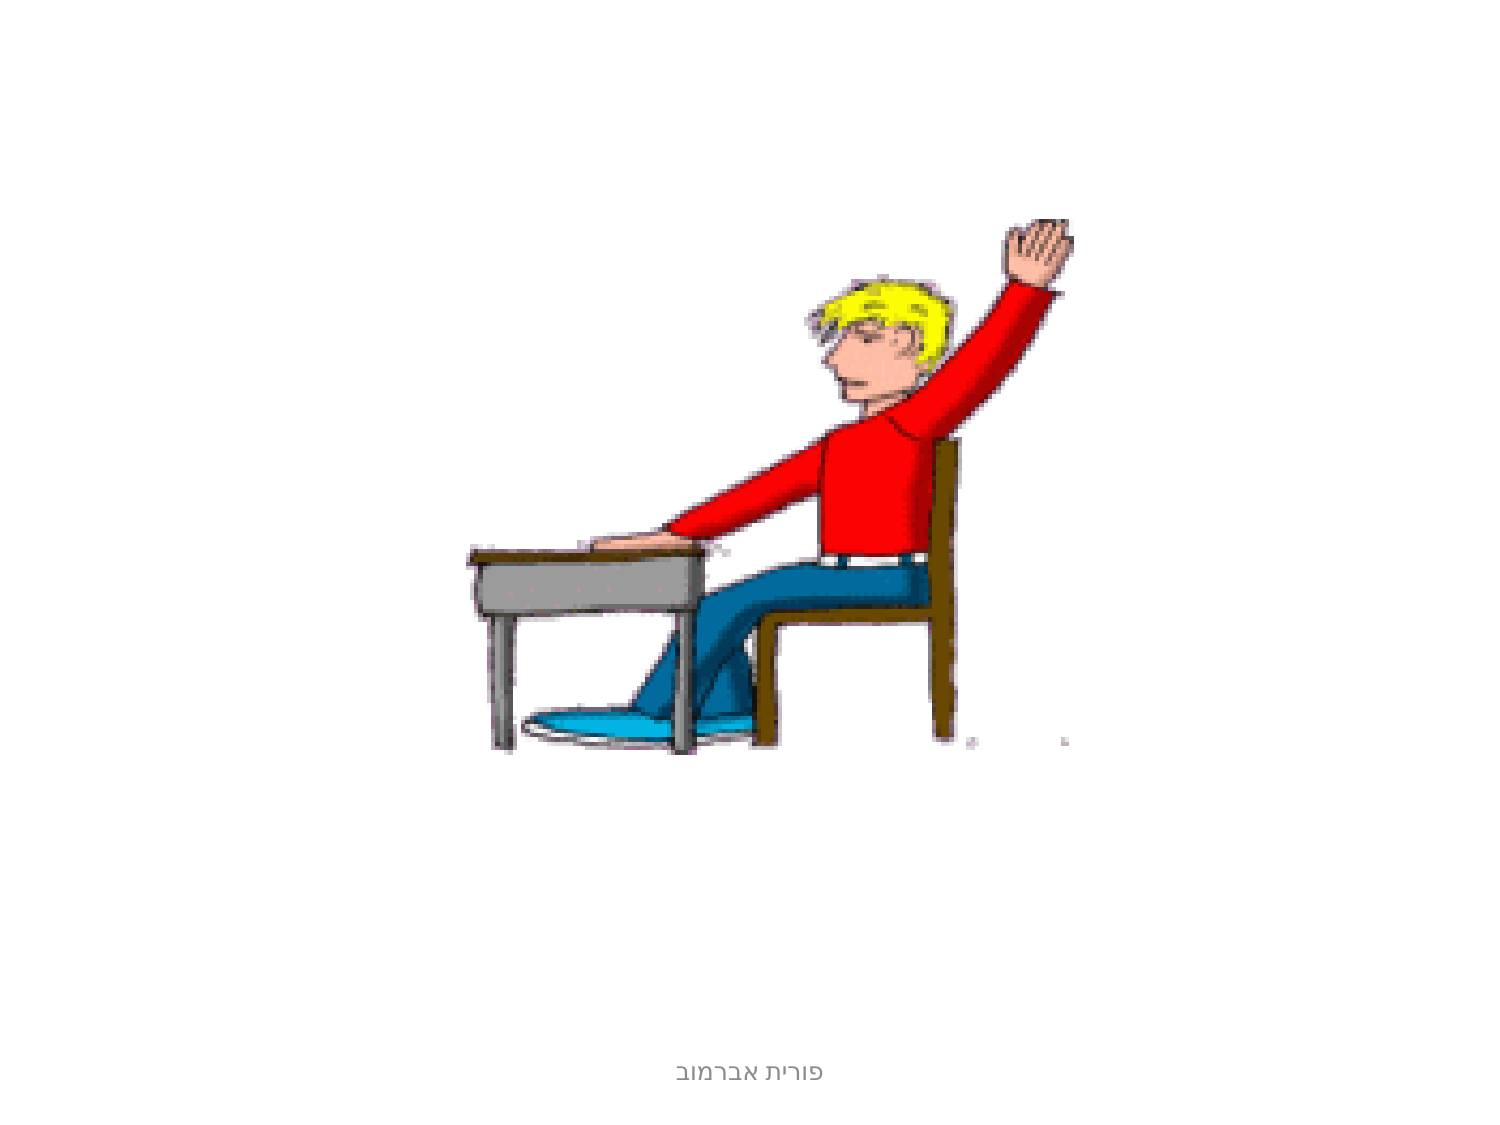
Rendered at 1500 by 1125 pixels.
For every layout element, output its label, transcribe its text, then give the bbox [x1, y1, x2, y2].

footer פורית אברמוב [512, 1042, 988, 1103]
picture [466, 219, 1074, 755]
